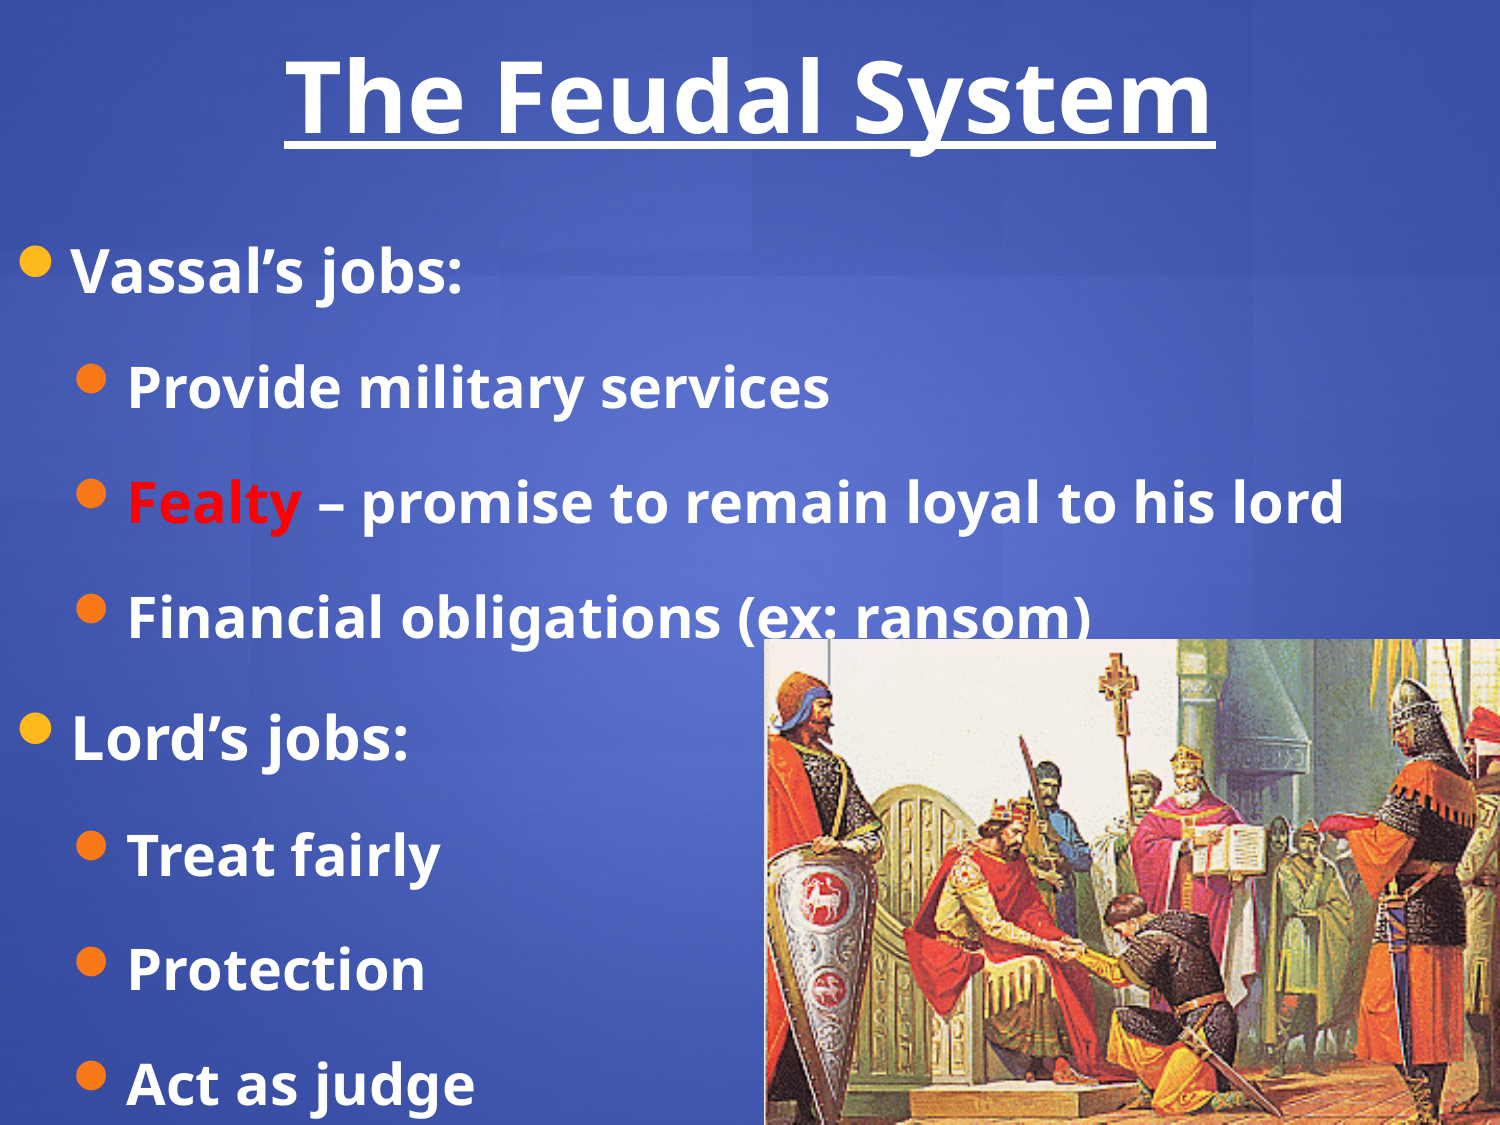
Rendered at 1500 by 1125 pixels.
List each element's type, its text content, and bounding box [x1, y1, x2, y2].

picture [763, 638, 1500, 1125]
title The Feudal System [0, 0, 1500, 188]
list Vassal’s jobs: Provide military services Fealty – promise to remain loyal to his lord Financial obligations (ex: ransom) Lord’s jobs: Treat fairly Protection Act as judge [0, 188, 1500, 1125]
